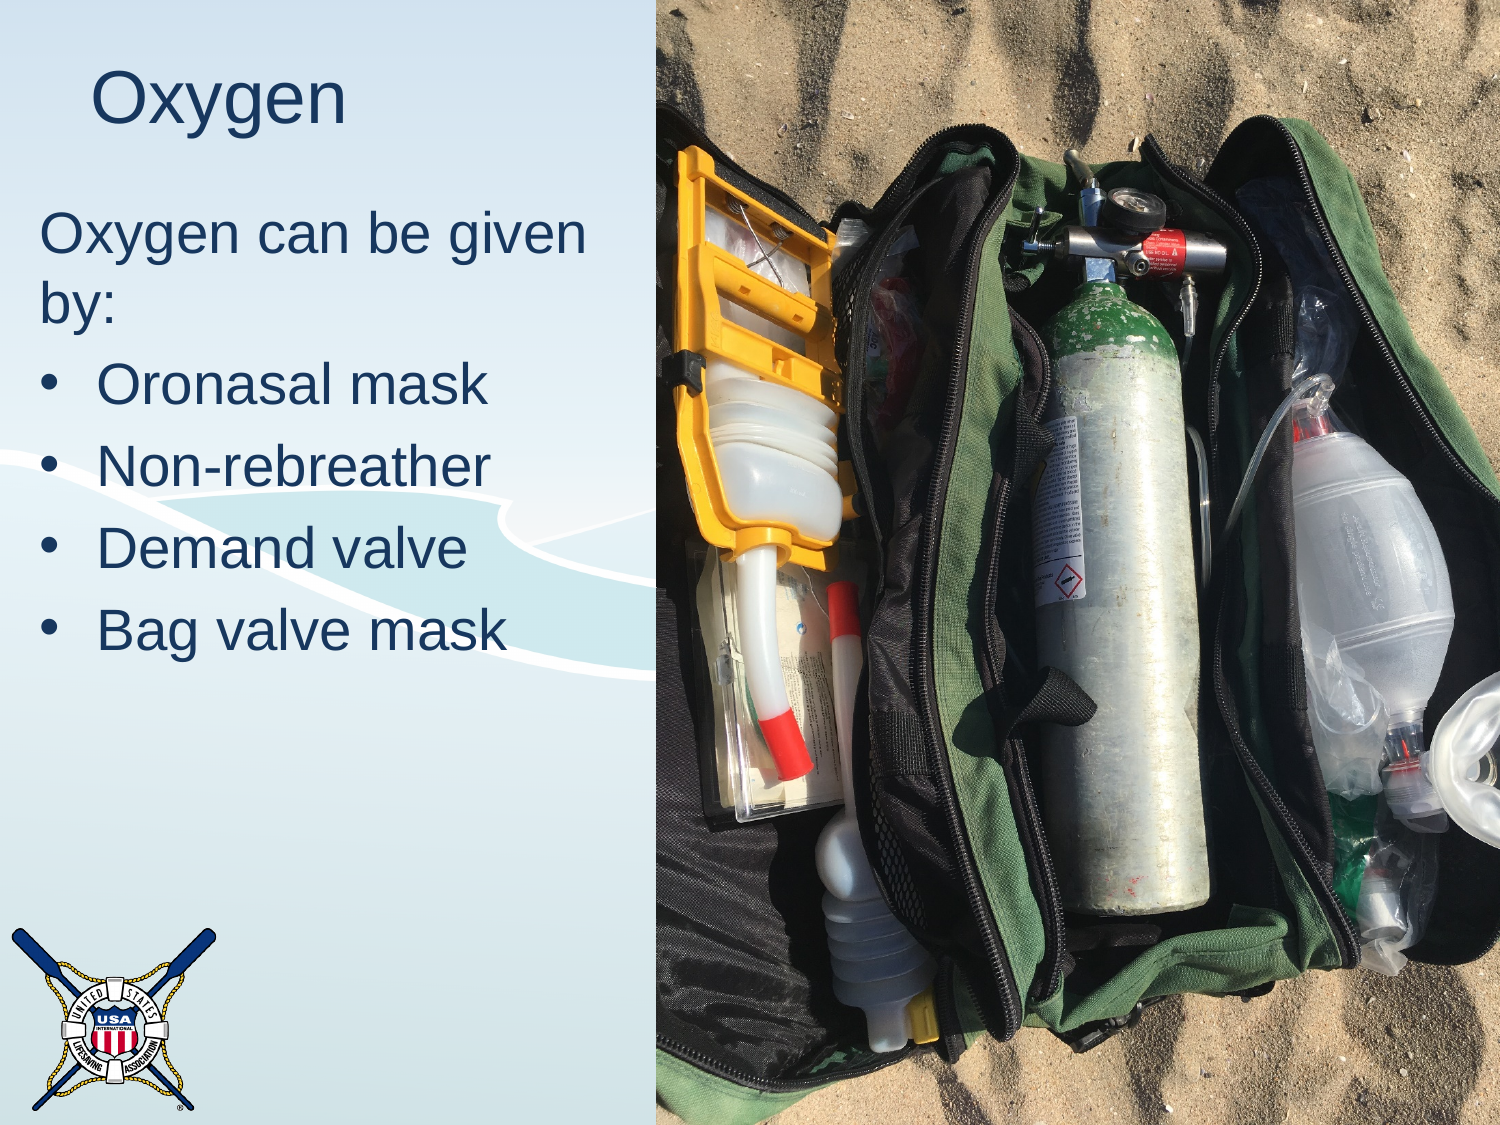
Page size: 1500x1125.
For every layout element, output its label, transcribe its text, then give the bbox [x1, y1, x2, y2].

list Oxygen can be given by: Oronasal mask Non-rebreather Demand valve Bag valve mask [24, 187, 650, 930]
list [655, 0, 1500, 1125]
title Oxygen [75, 37, 650, 150]
picture [0, 913, 225, 1125]
